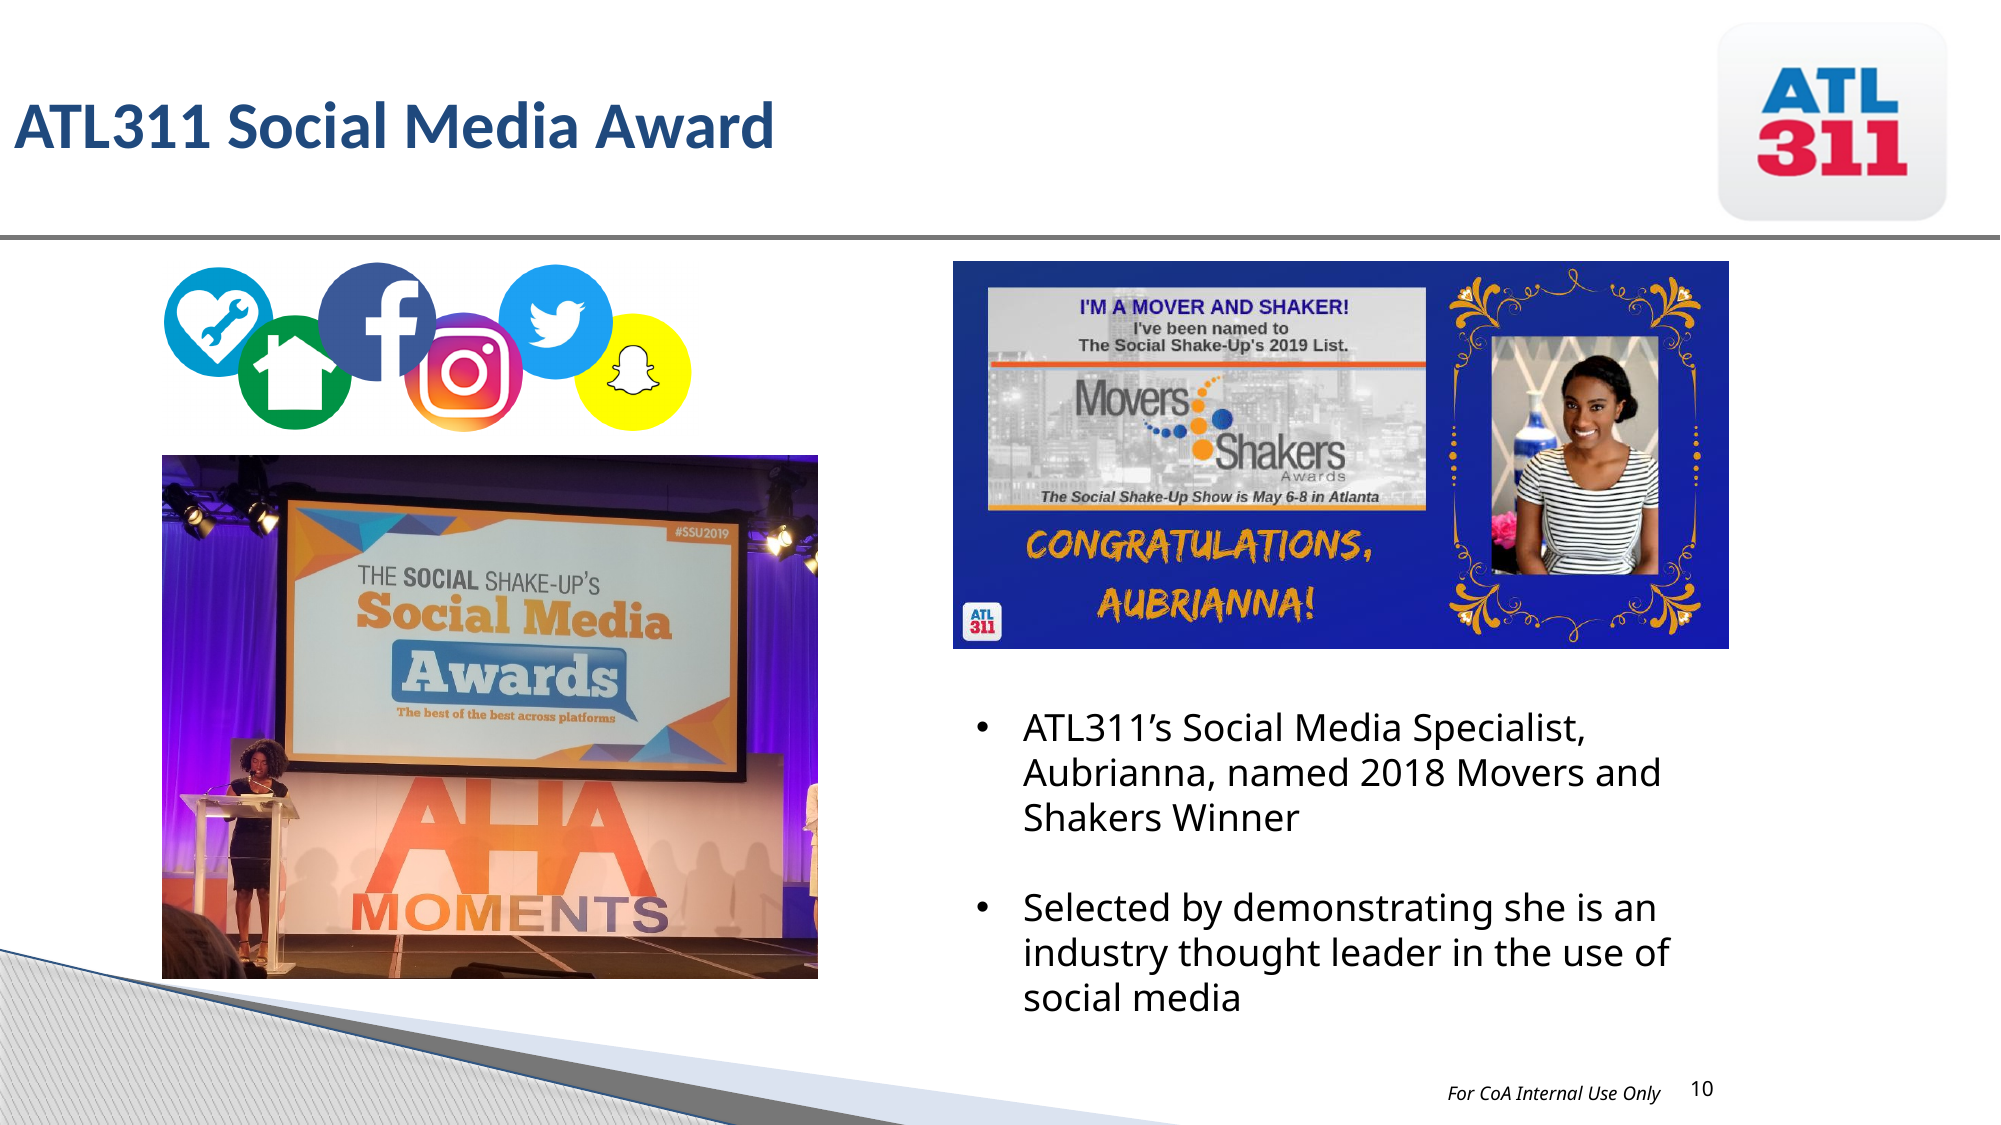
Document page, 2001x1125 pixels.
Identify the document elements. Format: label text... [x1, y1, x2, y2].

picture [953, 261, 1729, 650]
picture [162, 261, 700, 436]
picture [1701, 8, 1963, 235]
picture [162, 454, 818, 980]
title ATL311 Social Media Award [0, 28, 1600, 216]
footer For CoA Internal Use Only [1289, 1051, 1668, 1112]
slide_number 10 [1668, 1051, 1729, 1112]
text_box ATL311’s Social Media Specialist, Aubrianna, named 2018 Movers and Shakers Winner Selected by demonstrating she is an industry thought leader in the use of social media [961, 696, 1721, 1027]
